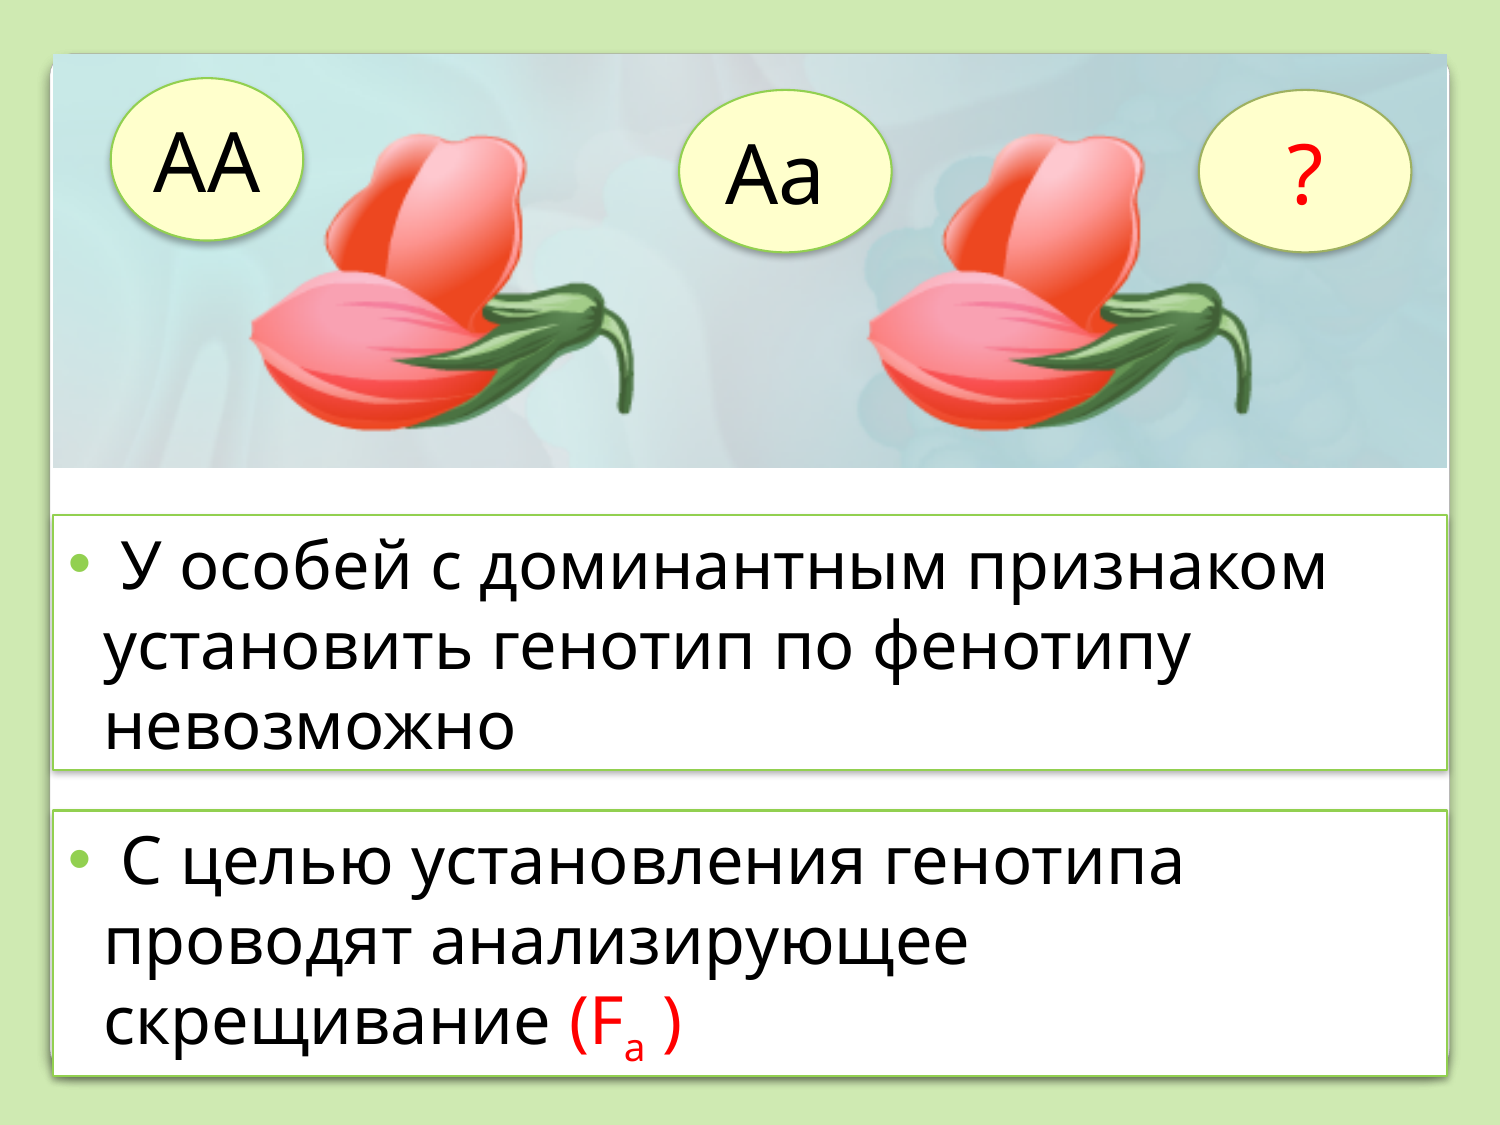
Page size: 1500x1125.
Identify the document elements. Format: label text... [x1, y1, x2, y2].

picture [52, 54, 1448, 468]
text_box С целью установления генотипа проводят анализирующее скрещивание (Fа ) [50, 807, 1450, 1080]
text_box У особей с доминантным признаком установить генотип по фенотипу невозможно [50, 512, 1450, 773]
